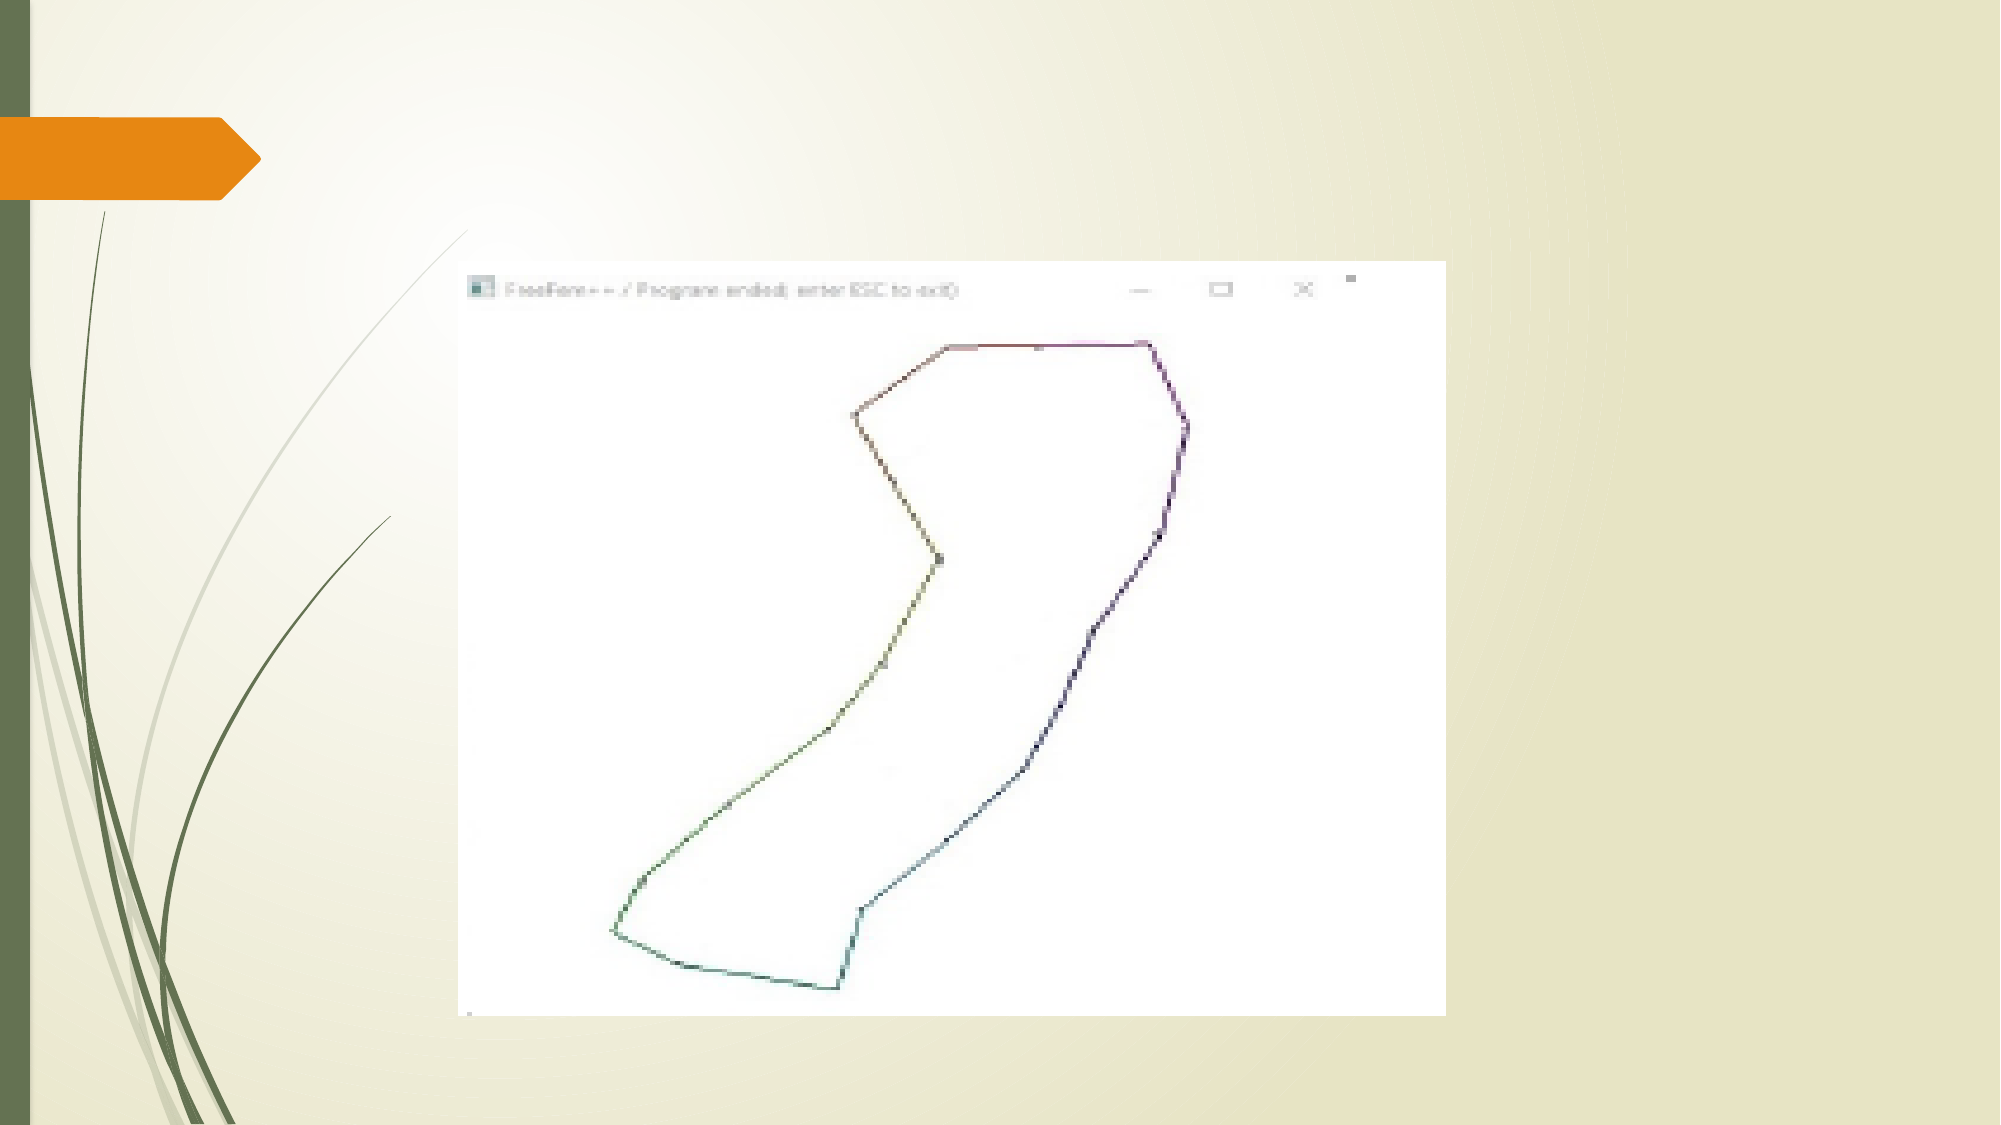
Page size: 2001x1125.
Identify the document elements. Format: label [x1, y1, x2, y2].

picture [458, 261, 1446, 1016]
